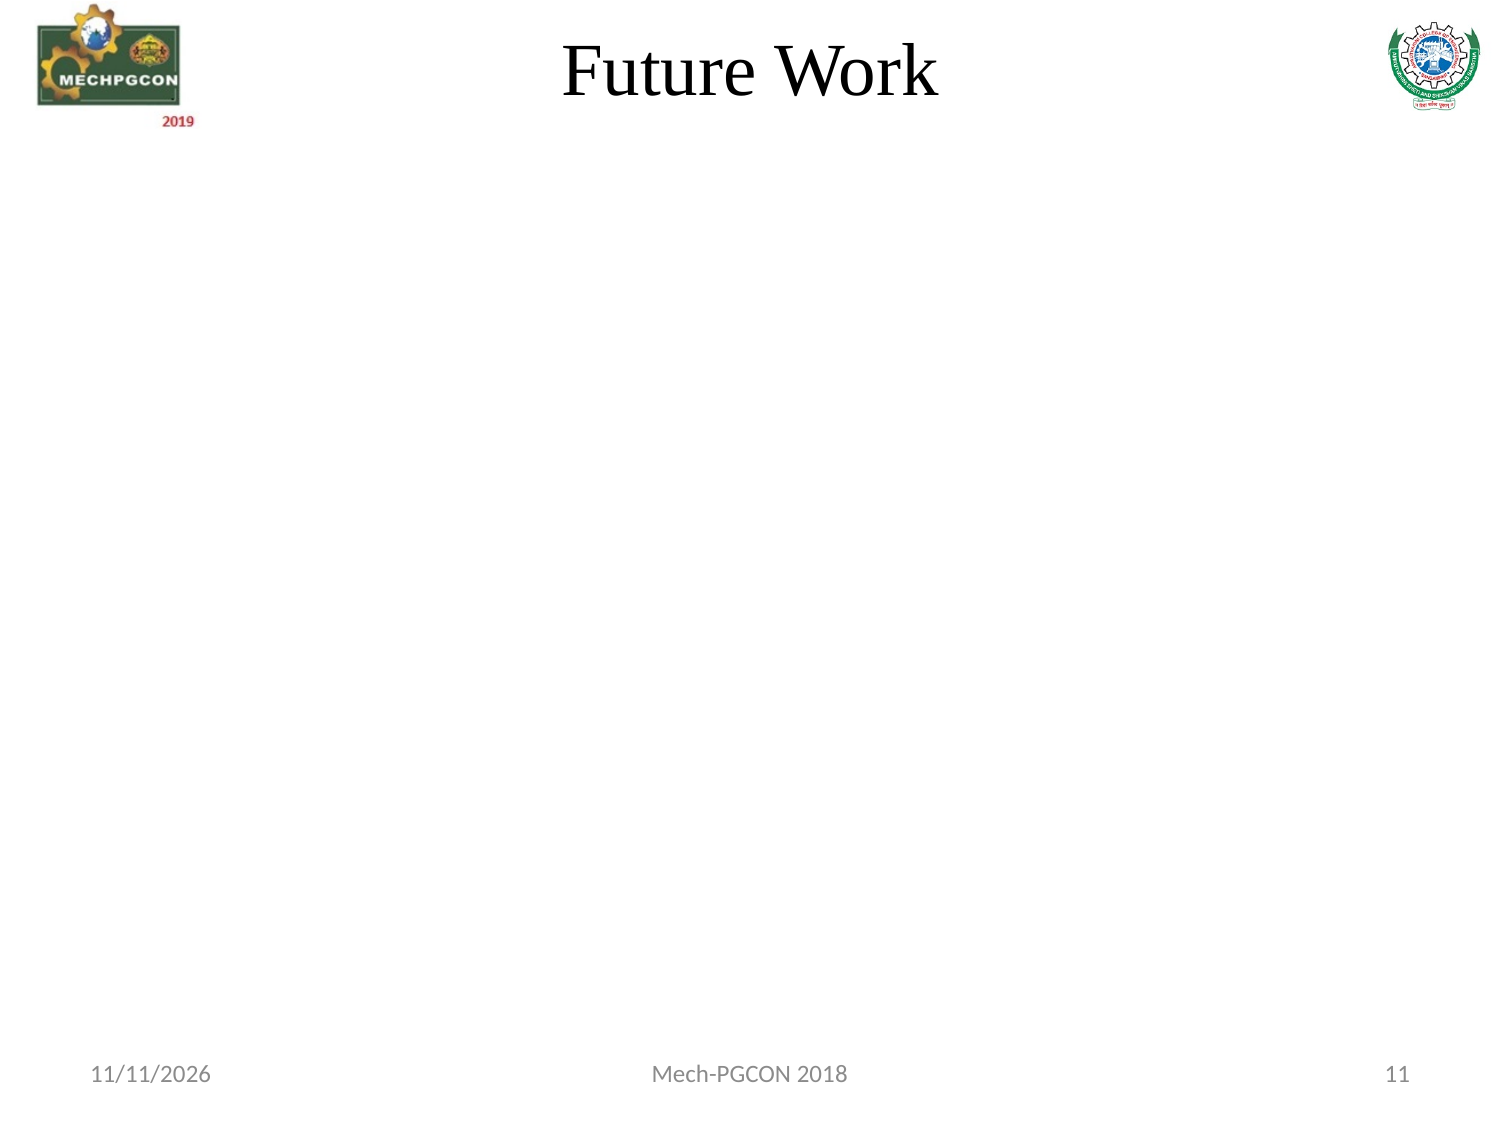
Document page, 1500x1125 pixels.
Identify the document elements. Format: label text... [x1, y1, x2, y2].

slide_number 11 [1074, 1042, 1425, 1103]
picture [17, 1, 208, 130]
picture [1376, 7, 1500, 131]
footer Mech-PGCON 2018 [512, 1042, 988, 1103]
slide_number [75, 1042, 425, 1103]
title Future Work [75, 7, 1425, 124]
